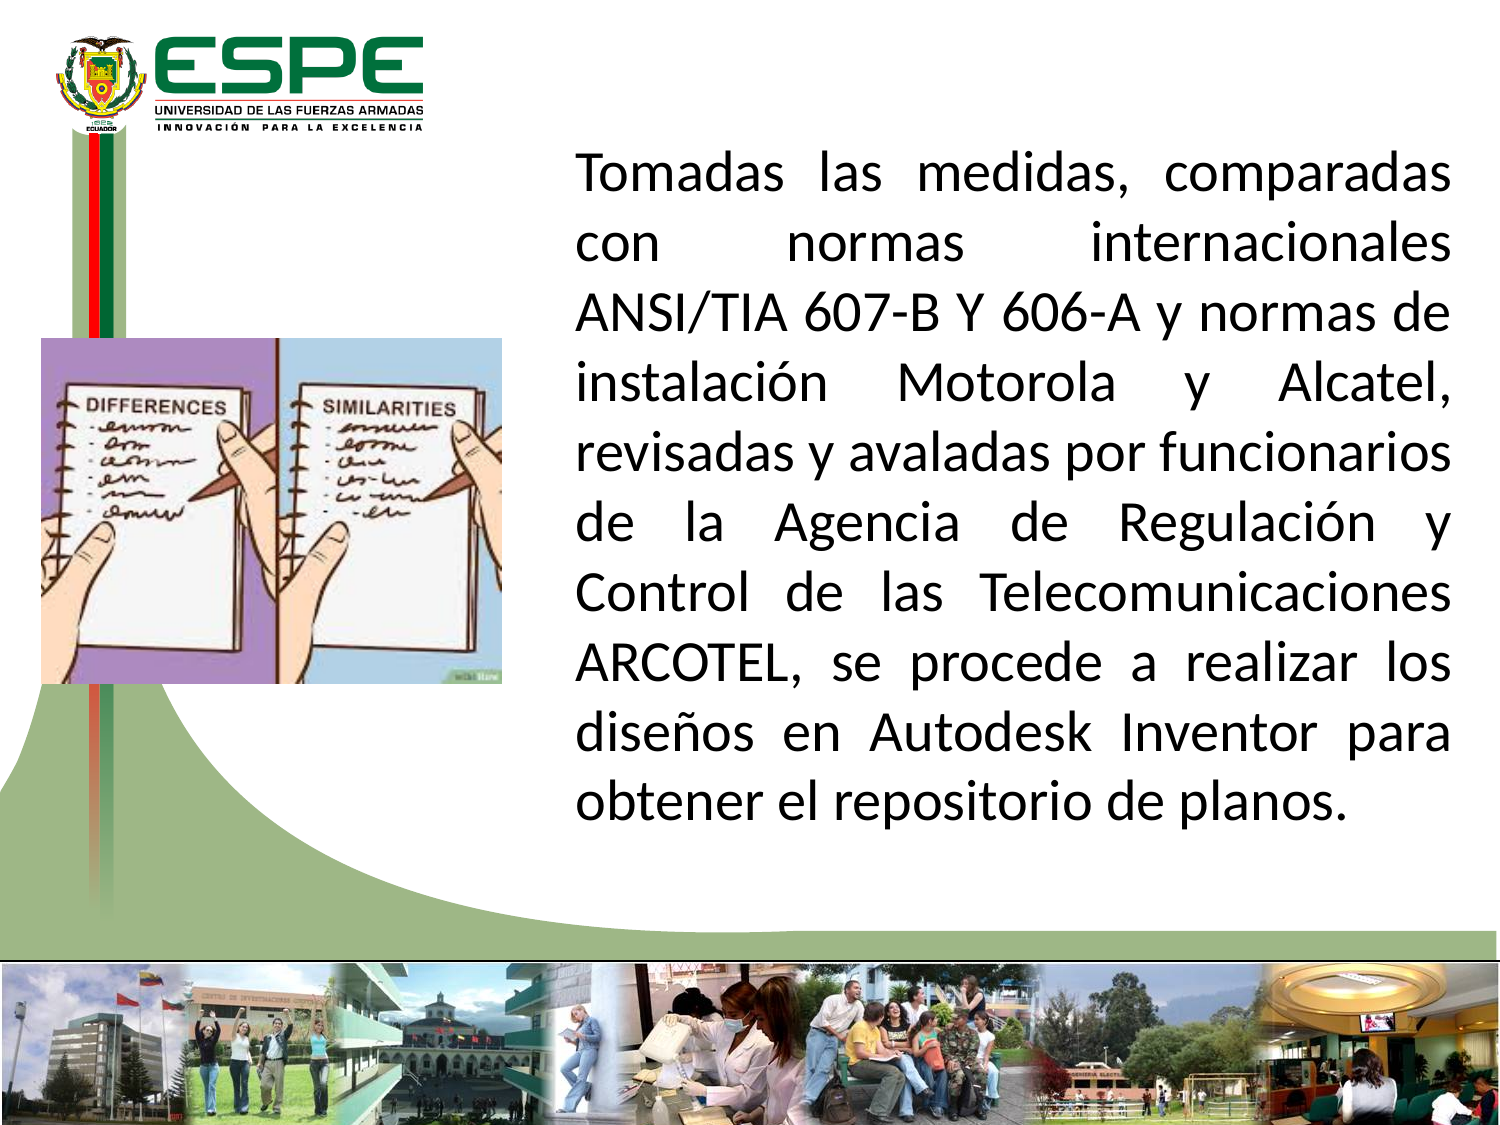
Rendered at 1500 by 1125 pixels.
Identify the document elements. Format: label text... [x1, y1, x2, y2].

picture [41, 337, 503, 684]
picture [56, 36, 423, 131]
picture [0, 962, 1500, 1125]
text_box Tomadas las medidas, comparadas con normas internacionales ANSI/TIA 607-B Y 606-A y normas de instalación Motorola y Alcatel, revisadas y avaladas por funcionarios de la Agencia de Regulación y Control de las Telecomunicaciones ARCOTEL, se procede a realizar los diseños en Autodesk Inventor para obtener el repositorio de planos. [561, 125, 1468, 840]
